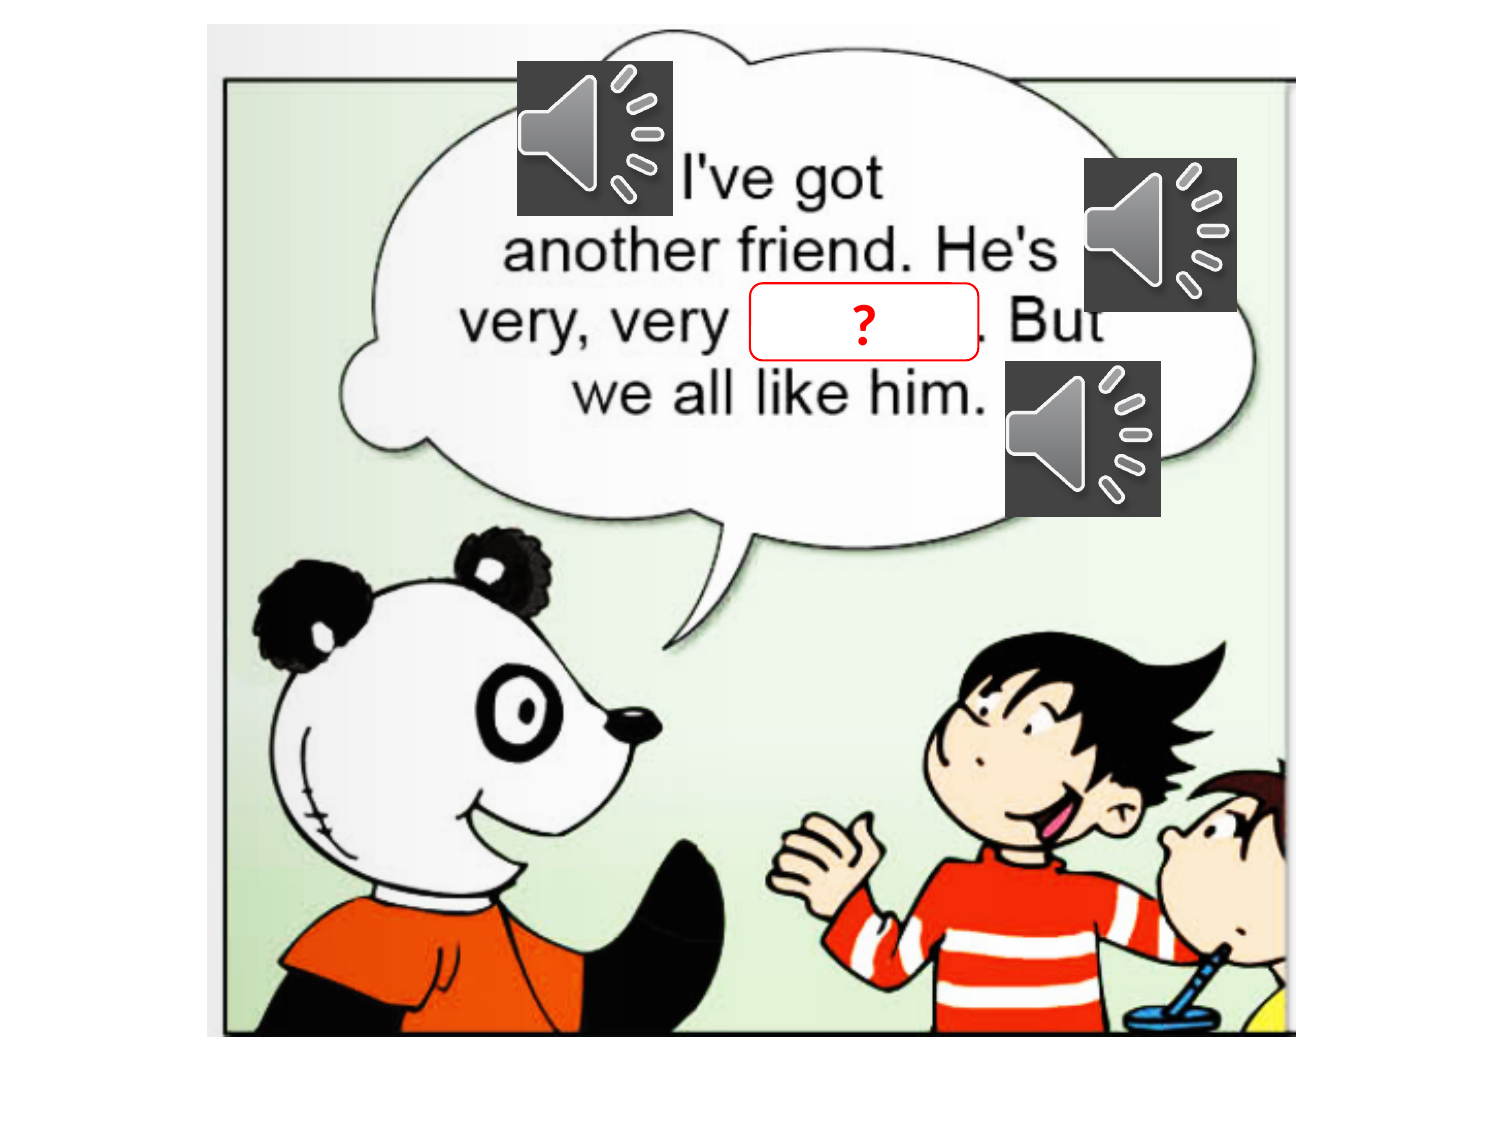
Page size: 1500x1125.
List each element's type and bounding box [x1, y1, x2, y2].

picture [207, 24, 1296, 1037]
list [516, 59, 674, 218]
